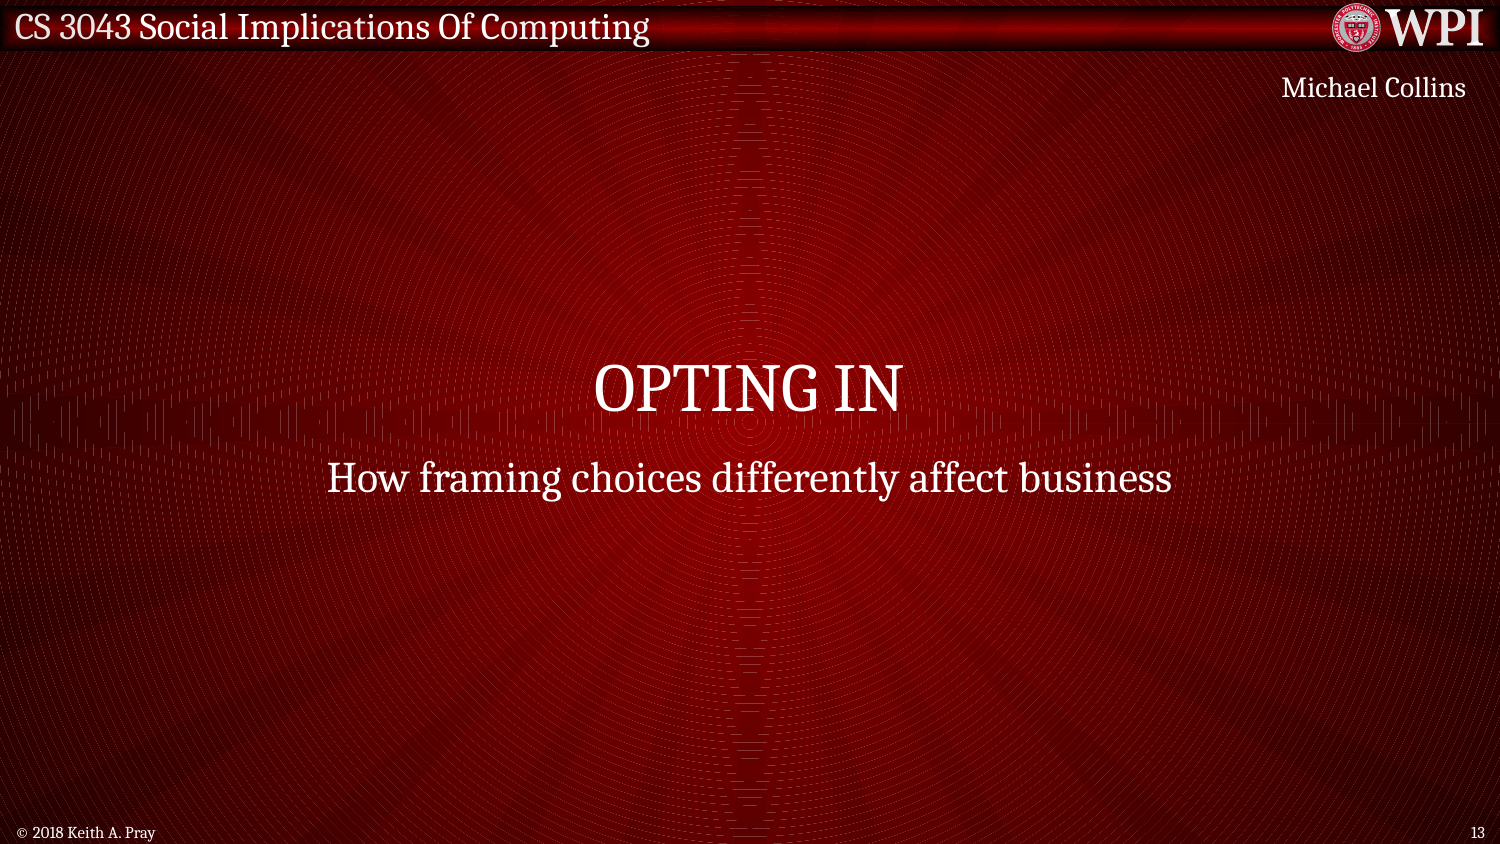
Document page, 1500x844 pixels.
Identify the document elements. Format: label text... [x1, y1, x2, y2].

title OPTINg in [150, 187, 1350, 433]
text_box Michael Collins [1123, 61, 1481, 111]
slide_number 13 [1397, 819, 1500, 844]
list How framing choices differently affect business [150, 446, 1350, 572]
footer © 2018 Keith A. Pray [0, 819, 913, 844]
picture [1332, 3, 1483, 52]
